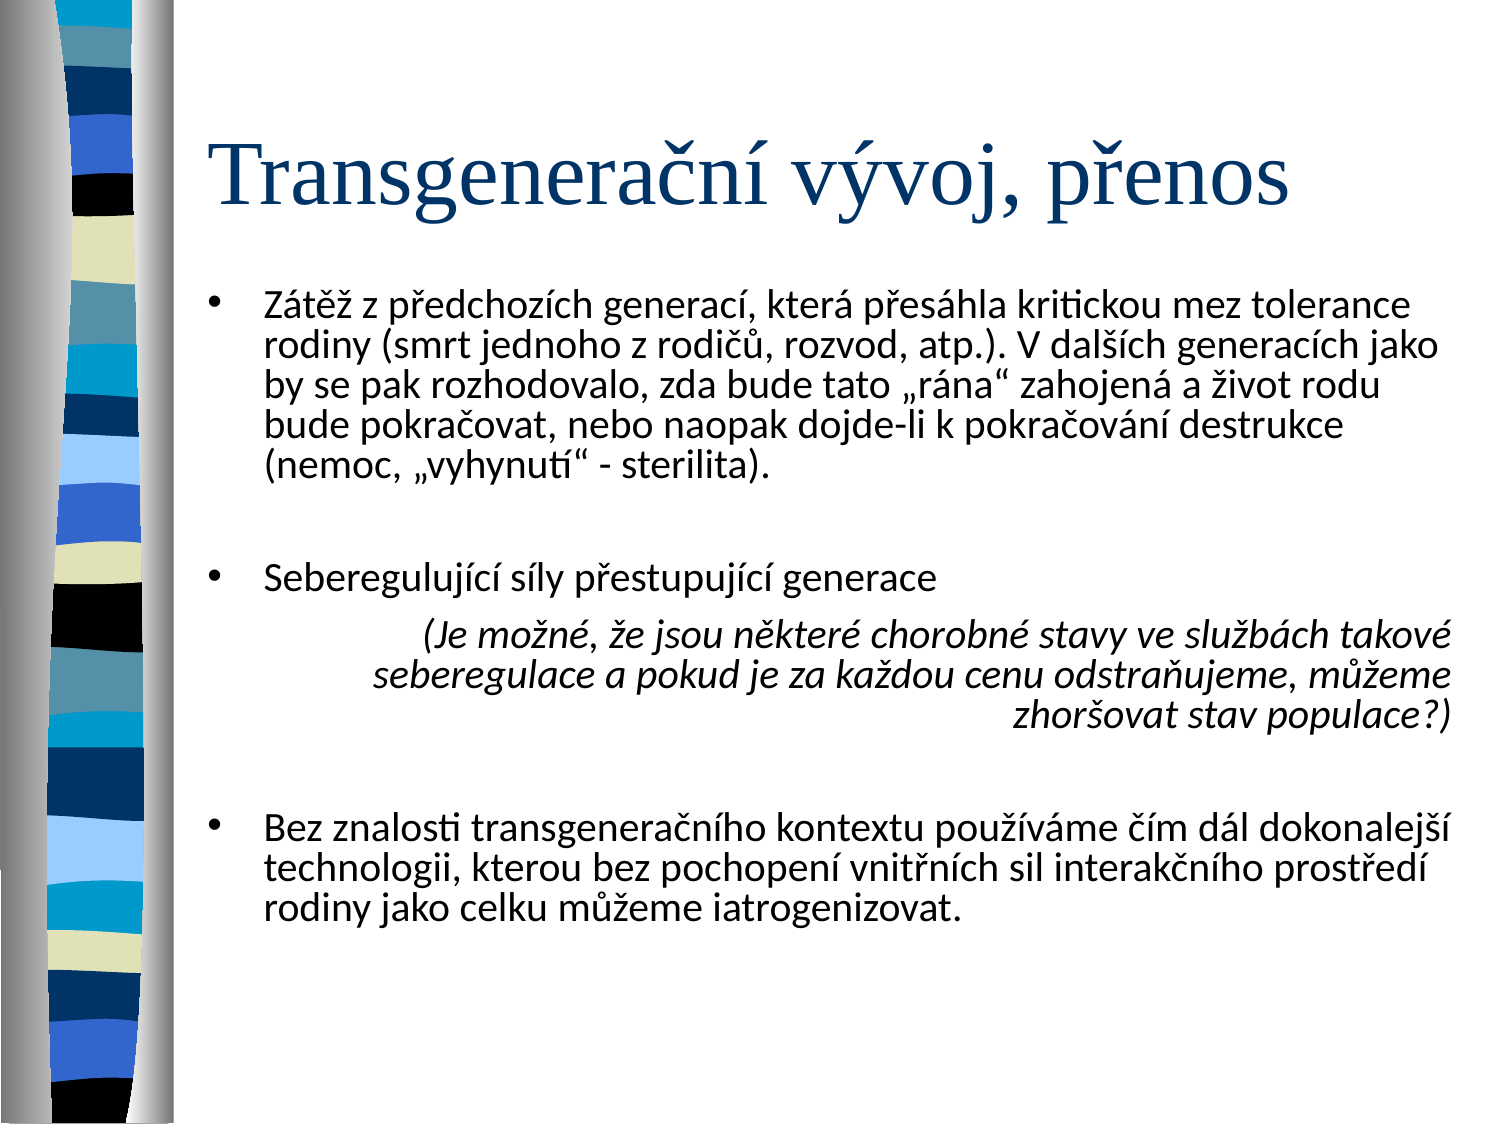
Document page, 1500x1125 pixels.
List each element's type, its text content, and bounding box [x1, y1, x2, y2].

title Transgenerační vývoj, přenos [192, 75, 1467, 262]
list Zátěž z předchozích generací, která přesáhla kritickou mez tolerance rodiny (smrt jednoho z rodičů, rozvod, atp.). V dalších generacích jako by se pak rozhodovalo, zda bude tato „rána“ zahojená a život rodu bude pokračovat, nebo naopak dojde-li k pokračování destrukce (nemoc, „vyhynutí“ - sterilita). Seberegulující síly přestupující generace (Je možné, že jsou některé chorobné stavy ve službách takové seberegulace a pokud je za každou cenu odstraňujeme, můžeme zhoršovat stav populace?) Bez znalosti transgeneračního kontextu používáme čím dál dokonalejší technologii, kterou bez pochopení vnitřních sil interakčního prostředí rodiny jako celku můžeme iatrogenizovat. [192, 278, 1468, 1000]
